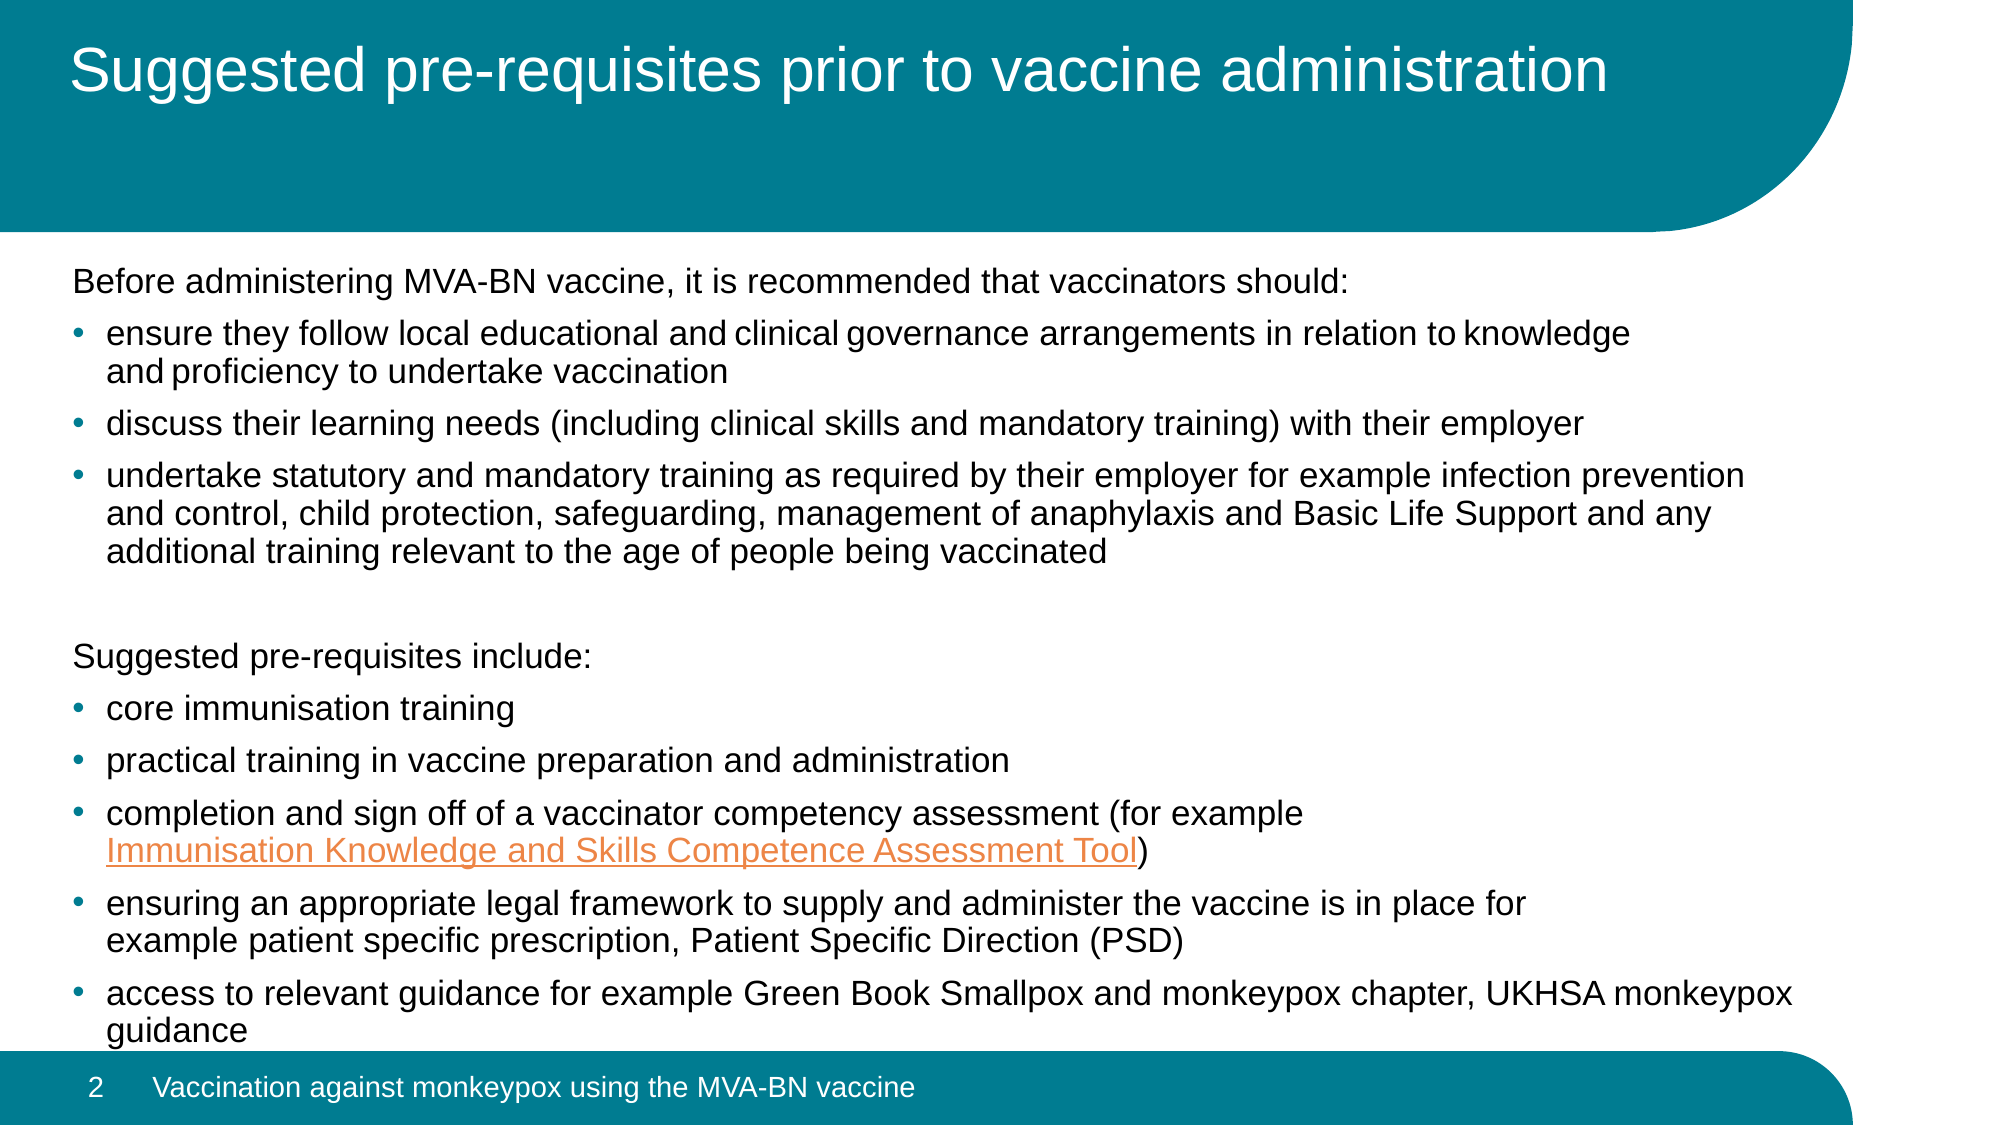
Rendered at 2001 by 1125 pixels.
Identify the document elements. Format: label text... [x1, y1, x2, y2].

footer Vaccination against monkeypox using the MVA-BN vaccine [137, 1056, 1780, 1116]
title Suggested pre-requisites prior to vaccine administration [54, 29, 1780, 189]
slide_number 2 [21, 1056, 120, 1117]
list Before administering MVA-BN vaccine, it is recommended that vaccinators should:​ ensure they follow local educational and clinical governance arrangements in relation to knowledge and proficiency to undertake vaccination discuss their learning needs (including clinical skills and mandatory training) with their employer undertake statutory and mandatory training as required by their employer for example infection prevention and control, child protection, safeguarding​, management of anaphylaxis and Basic Life Support and any additional training relevant to the age of people being vaccinated Suggested pre-requisites include: core immunisation training practical training in vaccine preparation and administration​ completion and sign off of a vaccinator competency assessment (for example Immunisation Knowledge and Skills Competence Assessment Tool) ensuring an appropriate legal framework to supply and administer the vaccine is in place for example patient specific prescription, Patient Specific Direction (PSD) access to relevant guidance for example Green Book Smallpox and monkeypox chapter, UKHSA monkeypox guidance [57, 255, 1882, 1062]
